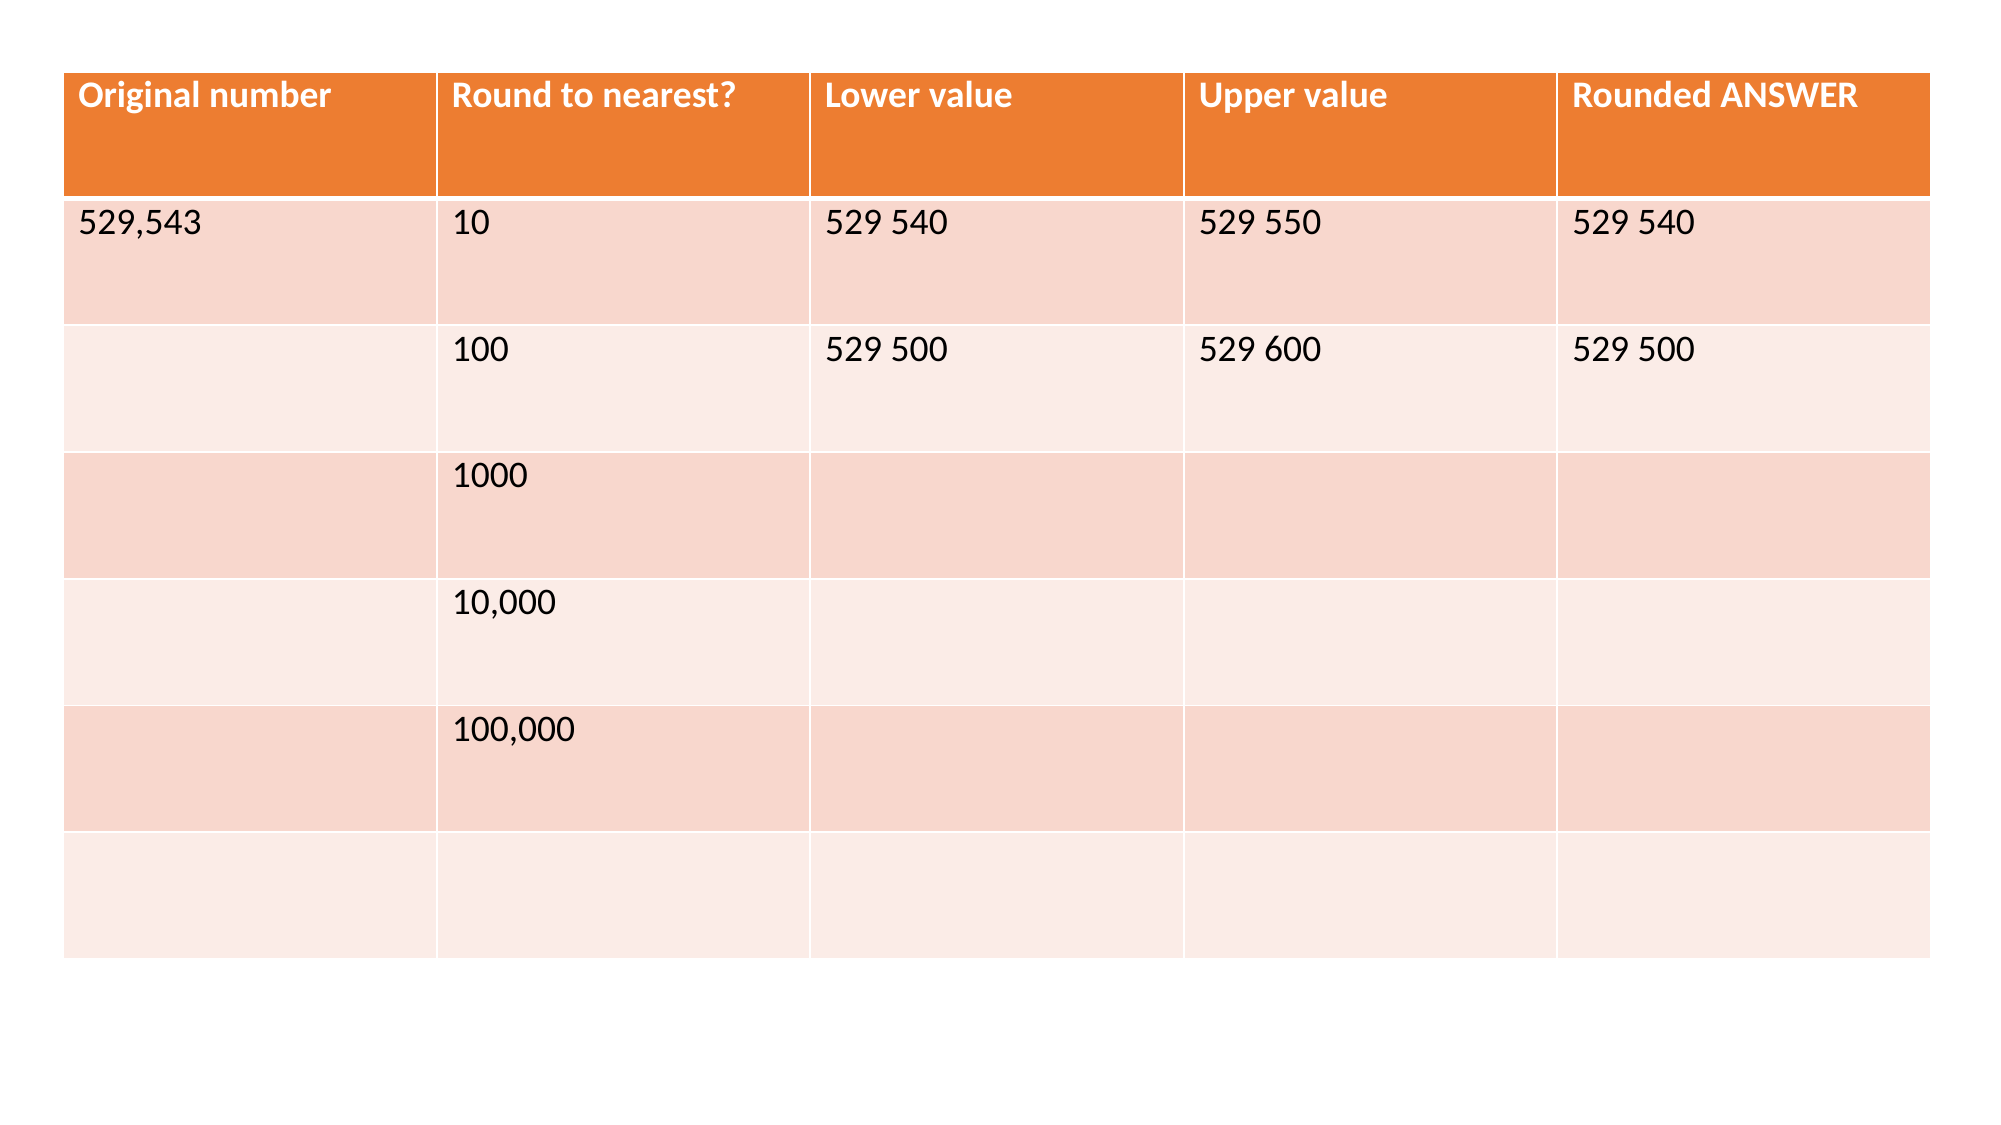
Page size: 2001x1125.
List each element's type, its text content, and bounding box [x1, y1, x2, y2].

table_cell 10 [438, 201, 809, 324]
table_cell 10,000 [438, 580, 809, 705]
table_cell [811, 833, 1183, 958]
table_cell [64, 833, 436, 958]
table_cell 529 550 [1185, 201, 1556, 324]
table_cell 1000 [438, 453, 809, 578]
table_cell [1185, 580, 1556, 705]
table_cell [438, 833, 809, 958]
table_cell 100 [438, 326, 809, 451]
table_header Original number [64, 73, 436, 196]
table_header Upper value [1185, 73, 1556, 196]
table_cell [1185, 706, 1556, 831]
table_cell [811, 580, 1183, 705]
table_cell [64, 453, 436, 578]
table_cell [1558, 706, 1930, 831]
table_cell [1558, 833, 1930, 958]
table_cell [1185, 833, 1556, 958]
table_cell 529,543 [64, 201, 436, 324]
table_cell 100,000 [438, 706, 809, 831]
table_cell [64, 706, 436, 831]
table_cell [1558, 453, 1930, 578]
table_header Rounded ANSWER [1558, 73, 1930, 196]
table_cell [1185, 453, 1556, 578]
table_cell [1558, 580, 1930, 705]
table_cell [64, 580, 436, 705]
table_cell 529 540 [1558, 201, 1930, 324]
table_header Round to nearest? [438, 73, 809, 196]
table_cell 529 500 [1558, 326, 1930, 451]
table_cell [811, 706, 1183, 831]
table_cell 529 600 [1185, 326, 1556, 451]
table_cell [811, 453, 1183, 578]
table_cell 529 540 [811, 201, 1183, 324]
table_cell 529 500 [811, 326, 1183, 451]
table_cell [64, 326, 436, 451]
table_header Lower value [811, 73, 1183, 196]
